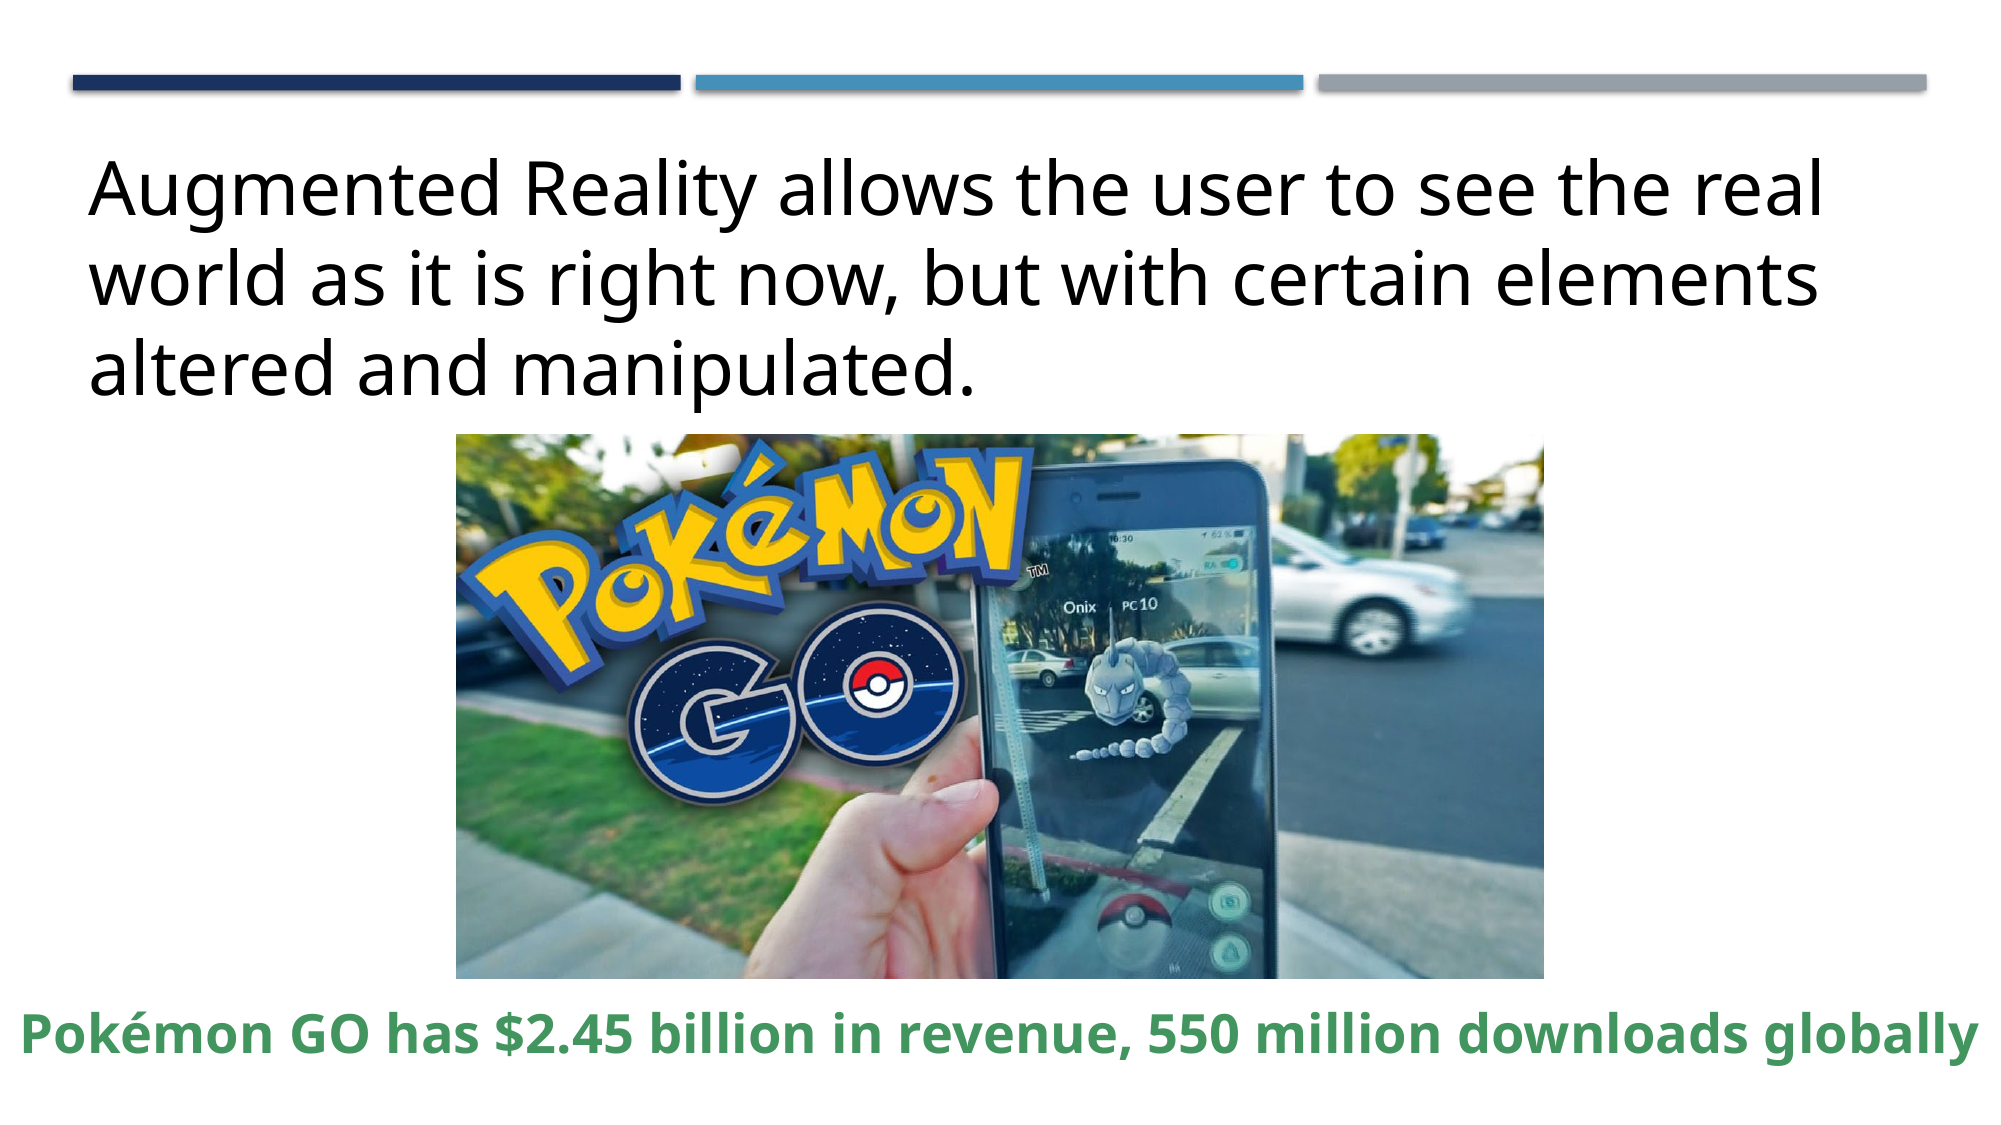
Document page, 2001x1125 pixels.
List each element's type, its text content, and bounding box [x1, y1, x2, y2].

text_box Augmented Reality allows the user to see the real world as it is right now, but with certain elements altered and manipulated. [74, 132, 1921, 418]
text_box Pokémon GO has $2.45 billion in revenue, 550 million downloads globally [0, 992, 2000, 1072]
picture [455, 433, 1545, 979]
